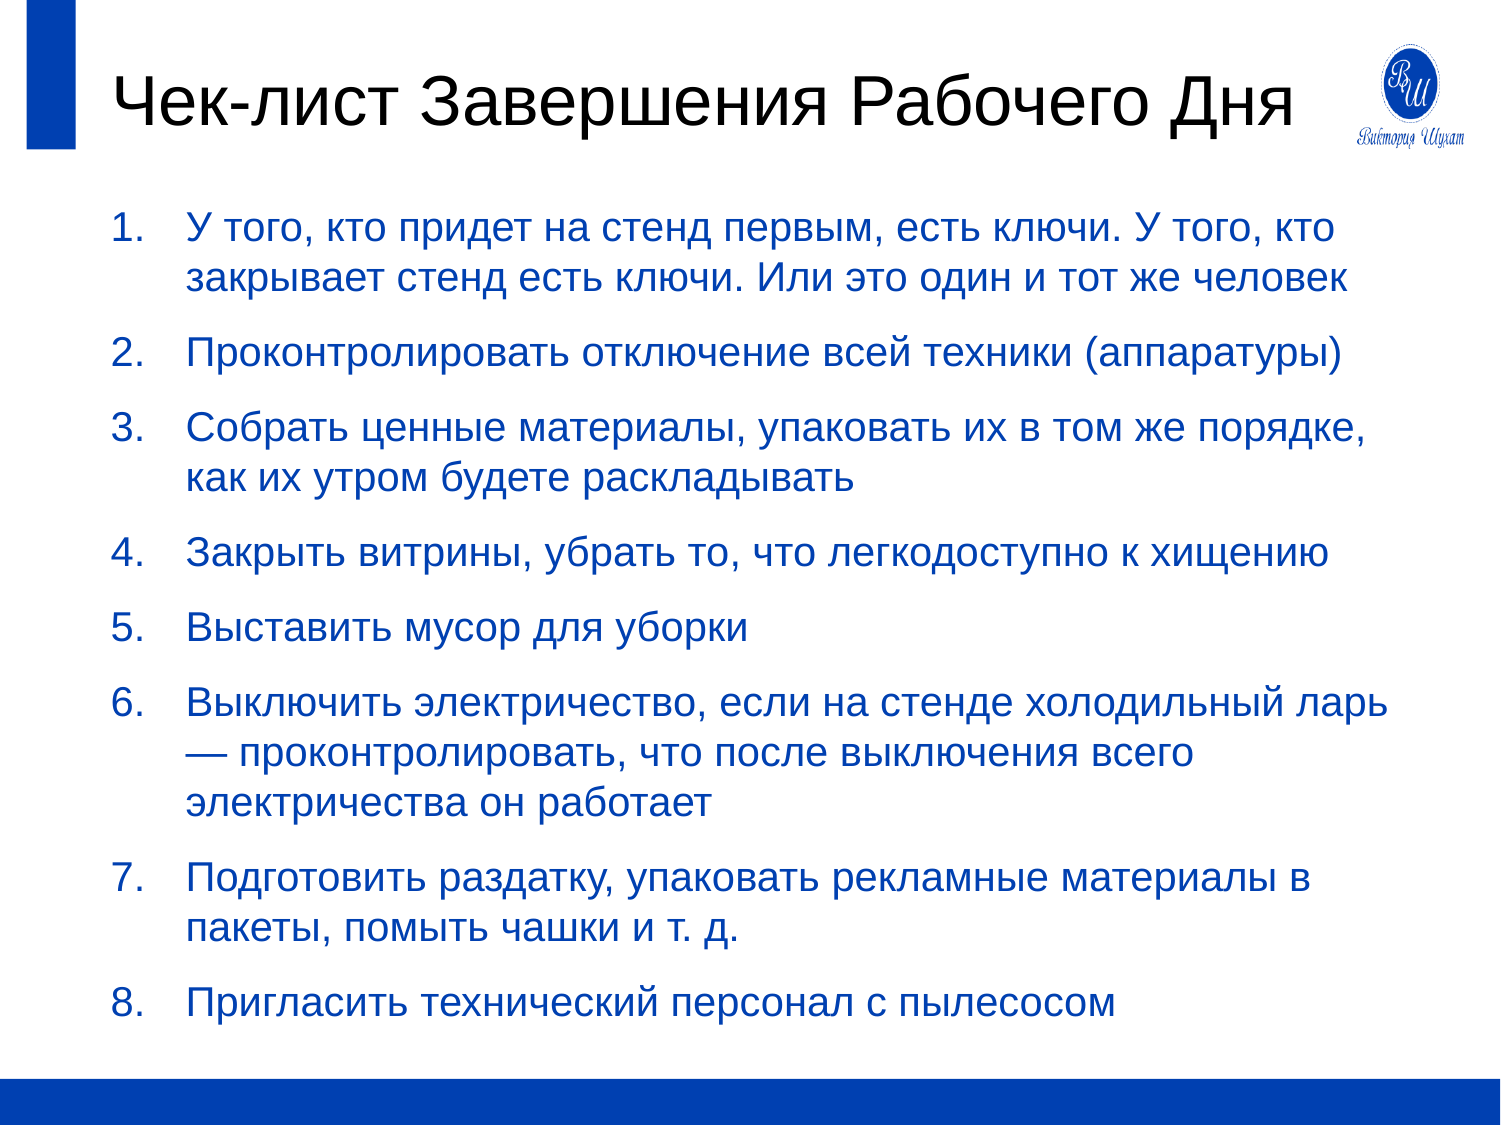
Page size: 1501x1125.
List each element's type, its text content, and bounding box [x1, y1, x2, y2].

picture [1357, 44, 1464, 149]
text_box У того, кто придет на стенд первым, есть ключи. У того, кто закрывает стенд есть ключи. Или это один и тот же человек Проконтролировать отключение всей техники (аппаратуры) Собрать ценные материалы, упаковать их в том же порядке, как их утром будете раскладывать Закрыть витрины, убрать то, что легкодоступно к хищению Выставить мусор для уборки Выключить электричество, если на стенде холодильный ларь — проконтролировать, что после выключения всего электричества он работает Подготовить раздатку, упаковать рекламные материалы в пакеты, помыть чашки и т. д. Пригласить технический персонал с пылесосом [95, 192, 1443, 1033]
title Чек-лист Завершения Рабочего Дня [96, 45, 1390, 149]
